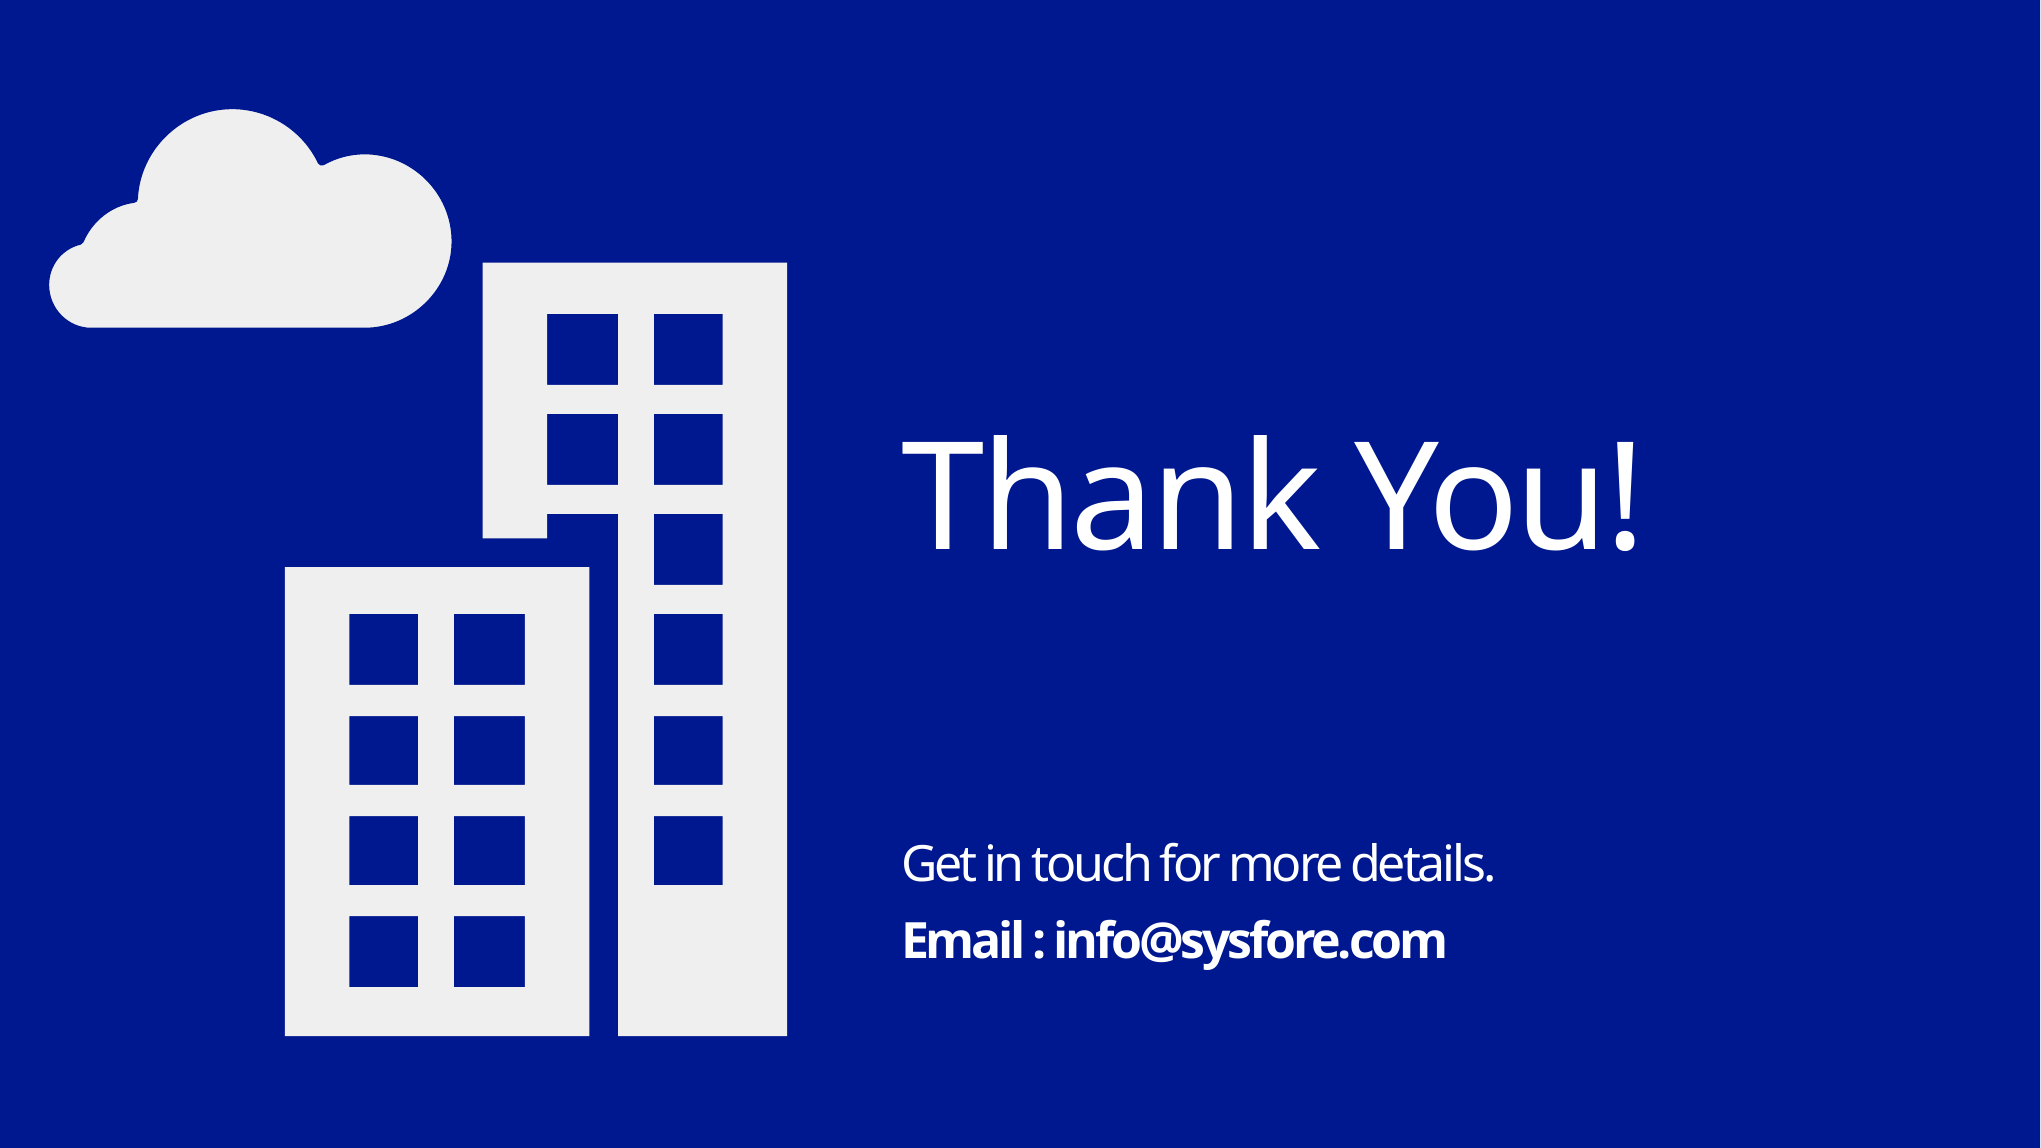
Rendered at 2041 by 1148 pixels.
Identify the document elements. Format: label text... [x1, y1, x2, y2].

title Thank You! Get in touch for more details. Email : info@sysfore.com [876, 330, 1927, 1001]
text_box [45, 105, 456, 332]
